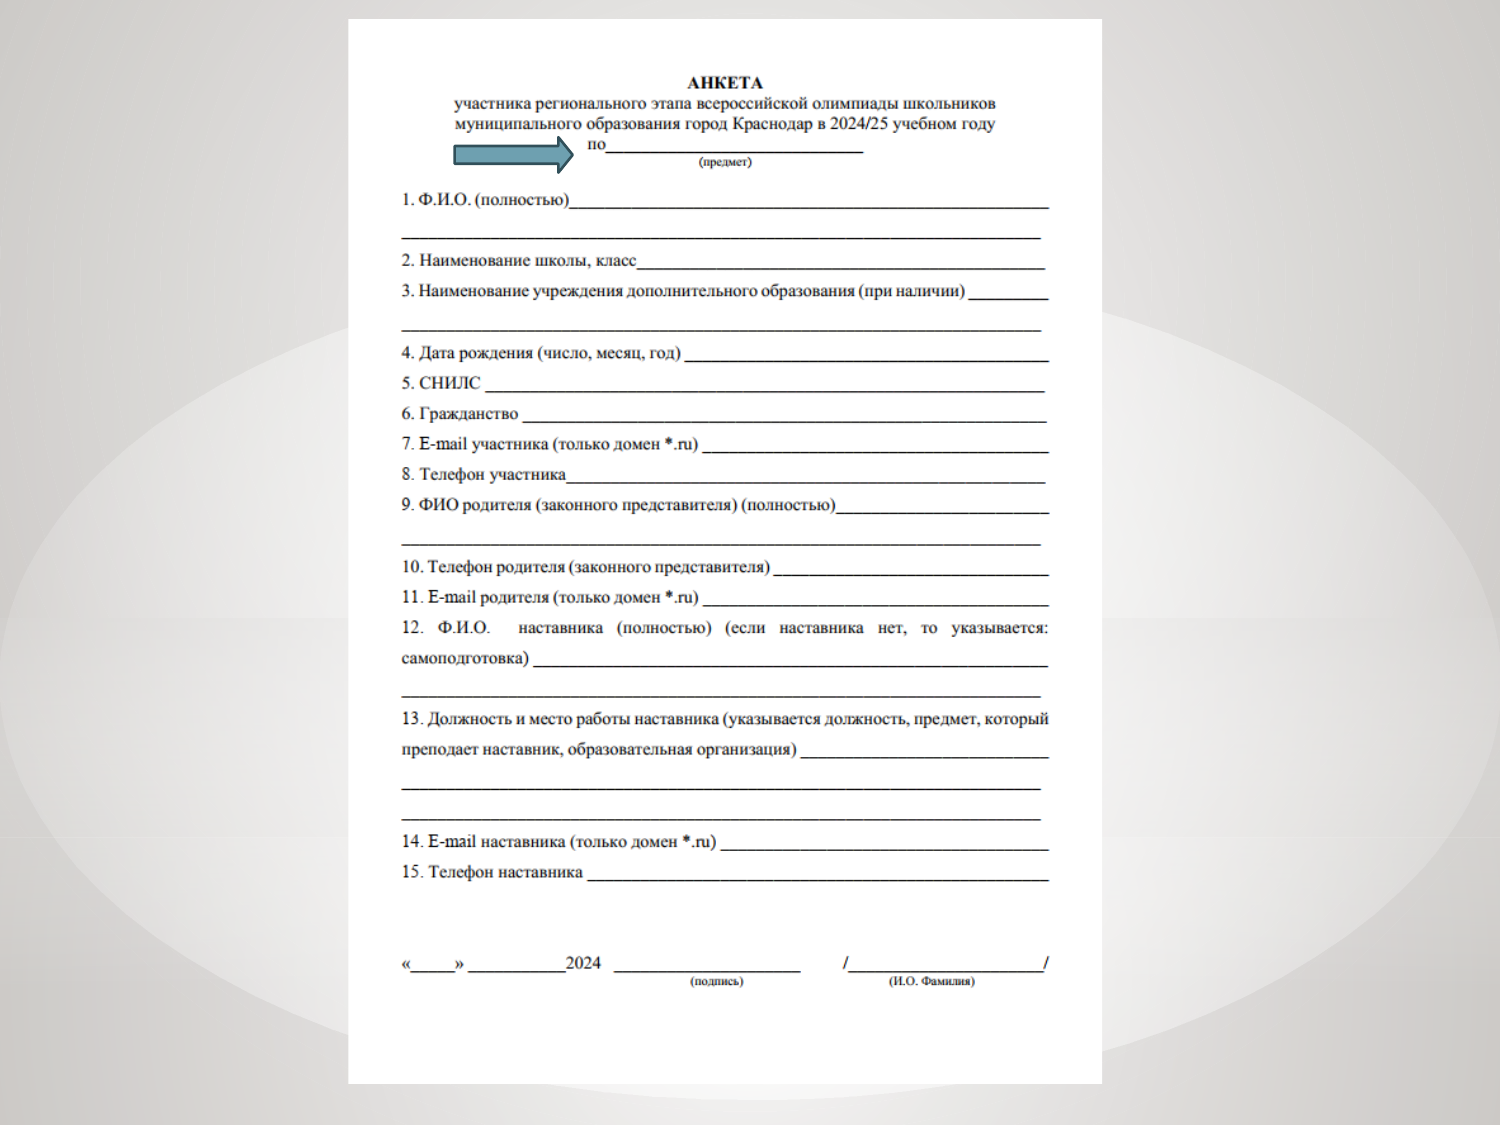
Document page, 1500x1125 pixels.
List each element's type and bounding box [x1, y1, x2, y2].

text_box [348, 18, 1103, 1085]
